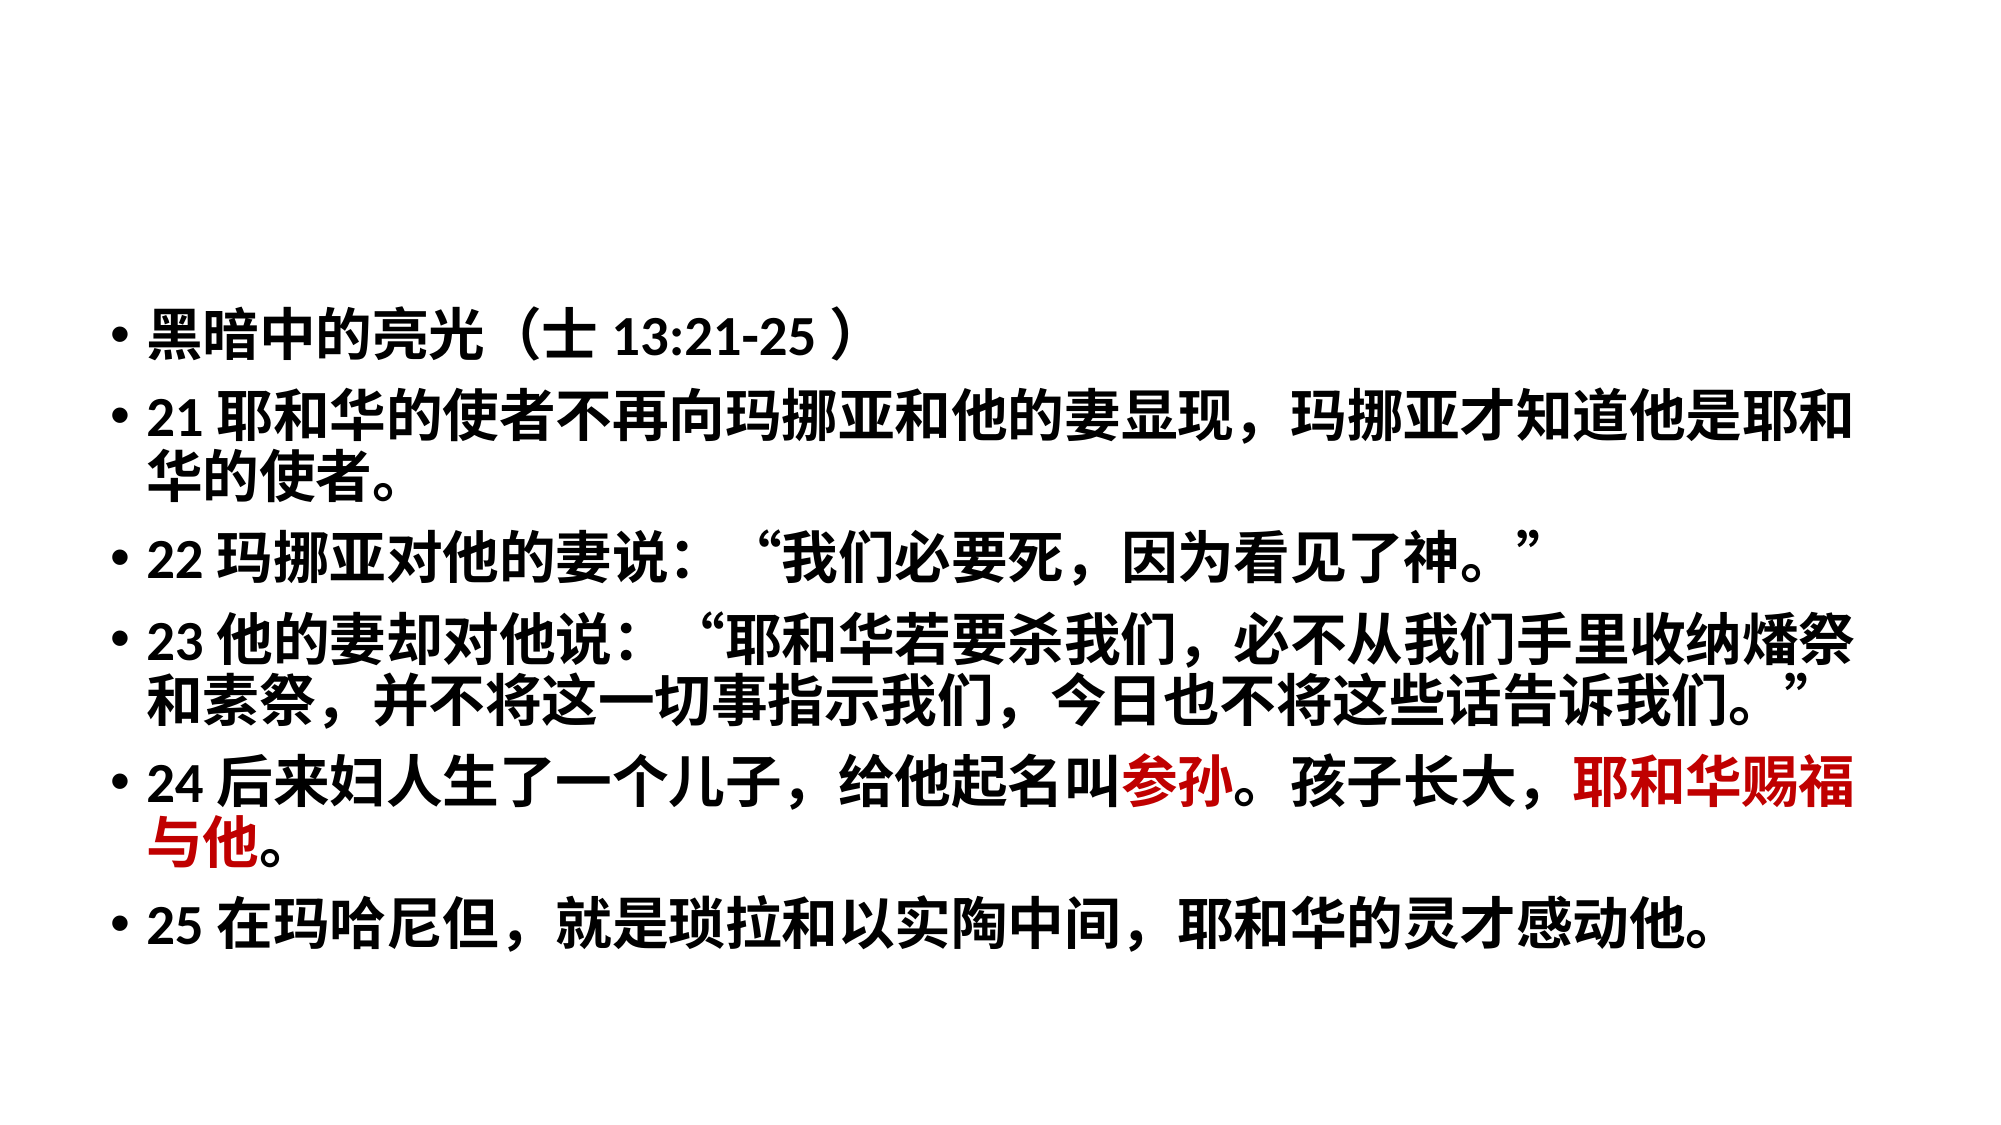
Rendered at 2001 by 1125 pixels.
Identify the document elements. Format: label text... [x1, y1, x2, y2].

list 黑暗中的亮光（士13:21-25） 21耶和华的使者不再向玛挪亚和他的妻显现，玛挪亚才知道他是耶和华的使者。 22玛挪亚对他的妻说：“我们必要死，因为看见了神。” 23他的妻却对他说：“耶和华若要杀我们，必不从我们手里收纳燔祭和素祭，并不将这一切事指示我们，今日也不将这些话告诉我们。” 24后来妇人生了一个儿子，给他起名叫参孙。孩子长大，耶和华赐福与他。 25在玛哈尼但，就是琐拉和以实陶中间，耶和华的灵才感动他。 [95, 299, 1897, 1014]
